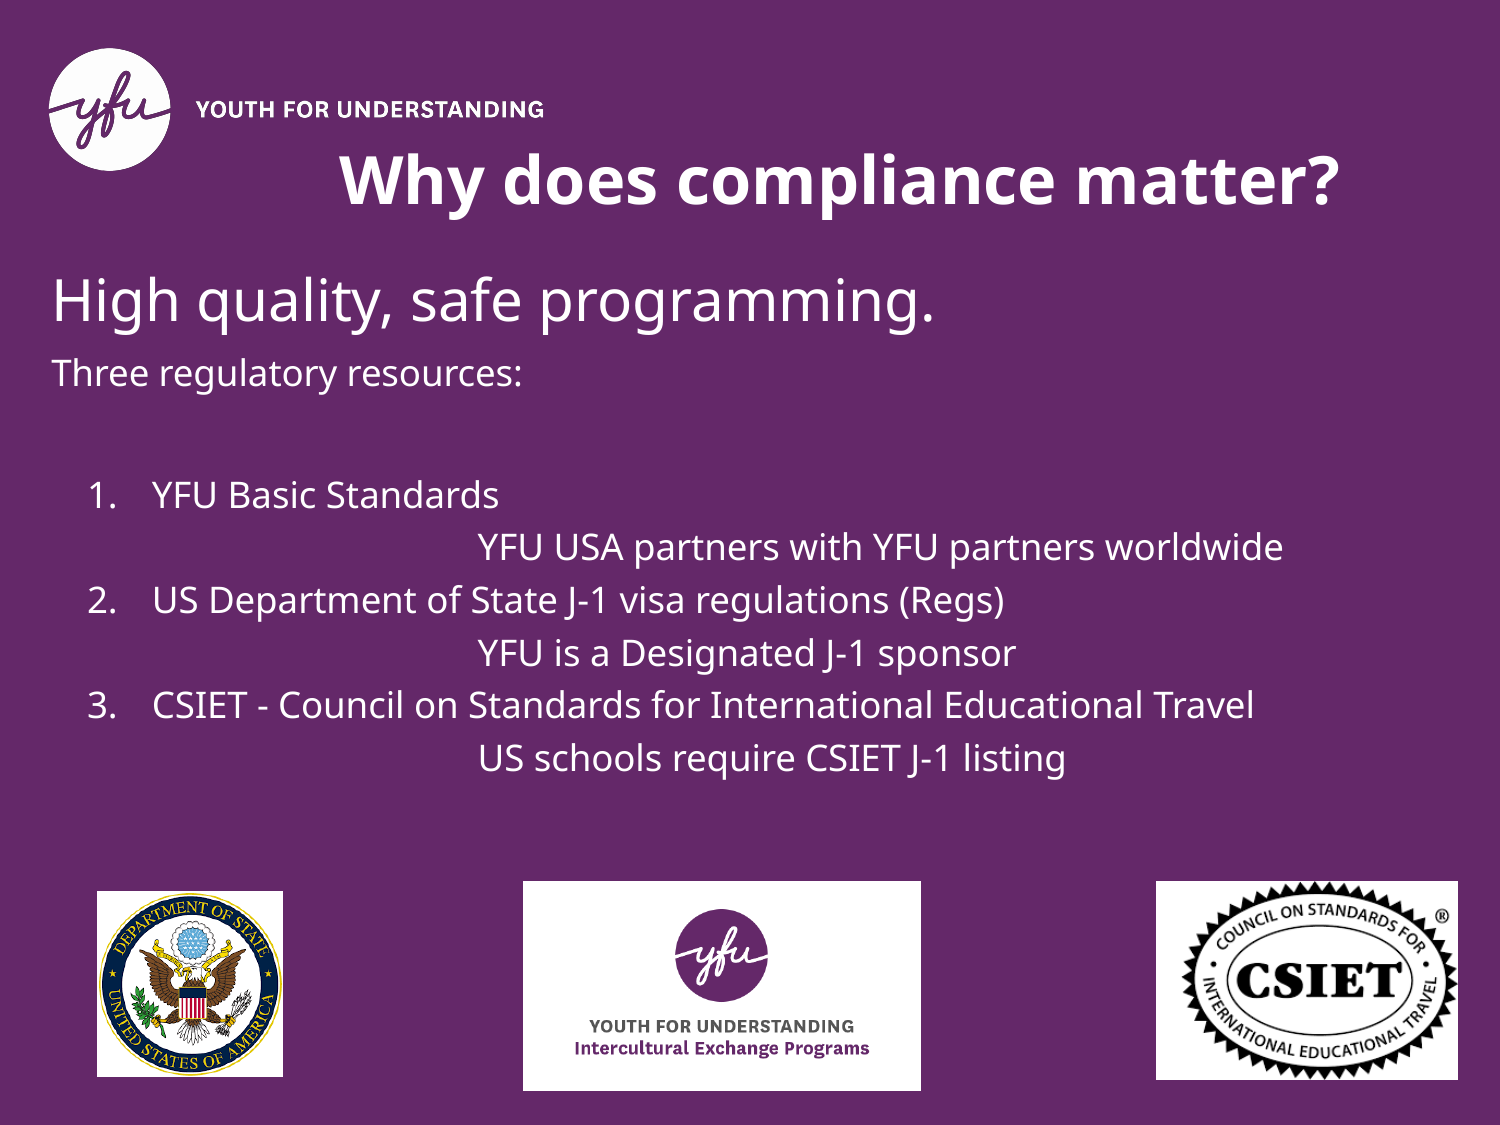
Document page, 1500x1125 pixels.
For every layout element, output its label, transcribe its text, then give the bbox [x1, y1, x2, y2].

picture [522, 881, 922, 1091]
text_box High quality, safe programming. Three regulatory resources: YFU Basic Standards YFU USA partners with YFU partners worldwide US Department of State J-1 visa regulations (Regs) YFU is a Designated J-1 sponsor CSIET - Council on Standards for International Educational Travel US schools require CSIET J-1 listing [51, 248, 1390, 783]
text_box Why does compliance matter? [324, 130, 1371, 271]
picture [97, 891, 284, 1077]
picture [1156, 881, 1458, 1080]
picture [0, 0, 591, 220]
